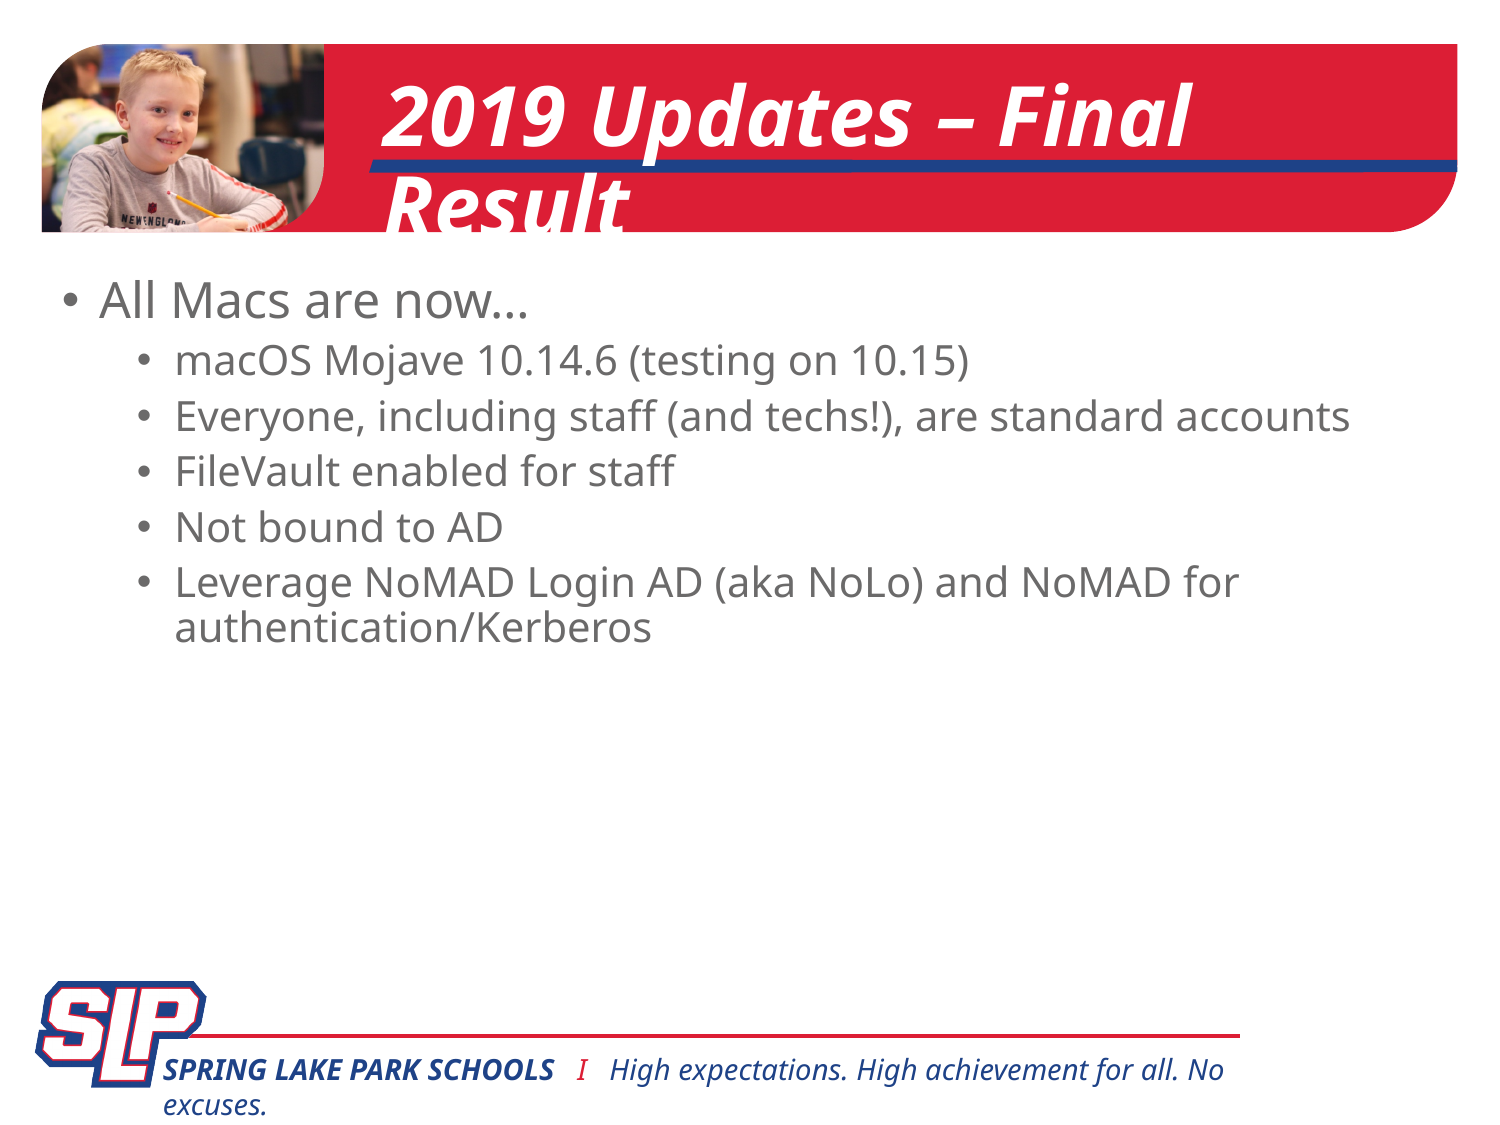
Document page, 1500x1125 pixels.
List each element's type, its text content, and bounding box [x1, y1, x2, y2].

list 2019 Updates – Final Result [369, 67, 1440, 134]
picture [28, 971, 218, 1094]
list All Macs are now… macOS Mojave 10.14.6 (testing on 10.15) Everyone, including staff (and techs!), are standard accounts FileVault enabled for staff Not bound to AD Leverage NoMAD Login AD (aka NoLo) and NoMAD for authentication/Kerberos [46, 267, 1455, 949]
picture [41, 44, 324, 233]
